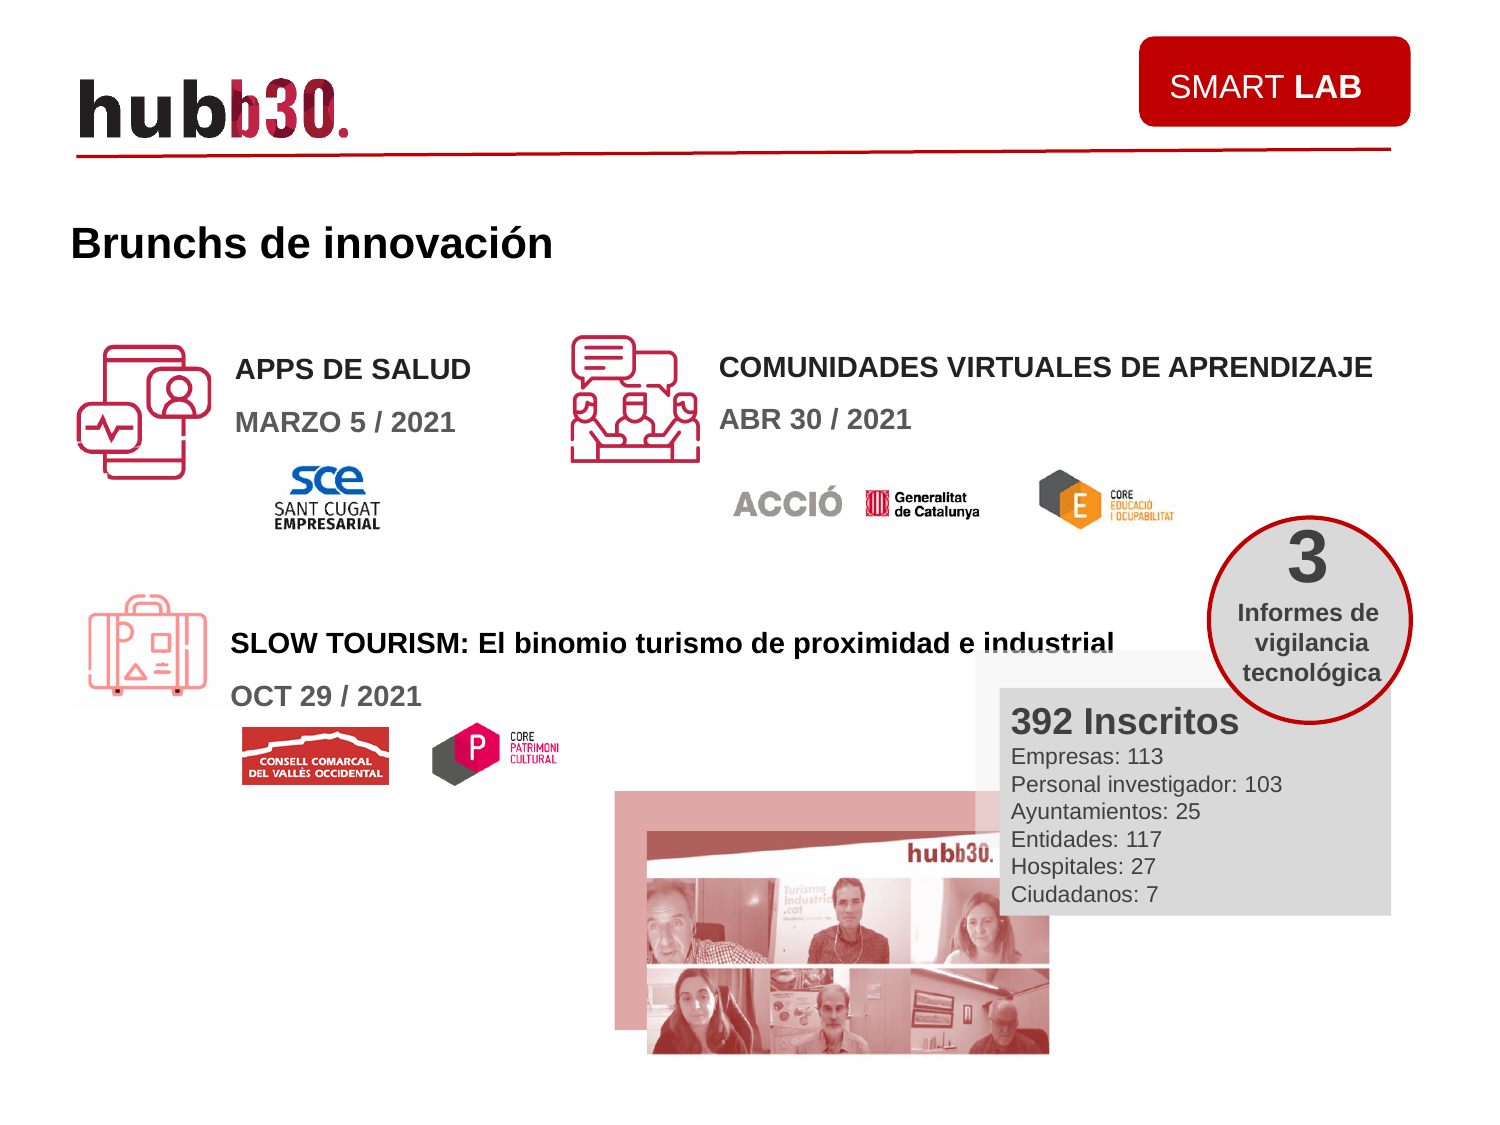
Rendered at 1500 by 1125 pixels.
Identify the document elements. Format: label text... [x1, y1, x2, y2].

picture [1024, 457, 1178, 544]
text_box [975, 649, 1392, 916]
text_box [1139, 36, 1411, 127]
text_box COMUNIDADES VIRTUALES DE APRENDIZAJE ABR 30 / 2021 [707, 324, 1448, 441]
picture [241, 727, 389, 785]
text_box Brunchs de innovación [55, 206, 686, 275]
picture [403, 717, 588, 788]
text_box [1193, 515, 1431, 724]
text_box SLOW TOURISM: El binomio turismo de proximidad e industrial Oct 29 / 2021 [236, 601, 1188, 718]
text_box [76, 344, 212, 481]
picture [72, 580, 237, 710]
text_box APPS DE SALUD MARZO 5 / 2021 [223, 327, 740, 444]
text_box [614, 790, 1050, 1060]
text_box SMART LAB [1160, 63, 1370, 106]
picture [76, 74, 349, 138]
picture [733, 472, 984, 532]
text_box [570, 335, 701, 463]
picture [270, 463, 383, 532]
